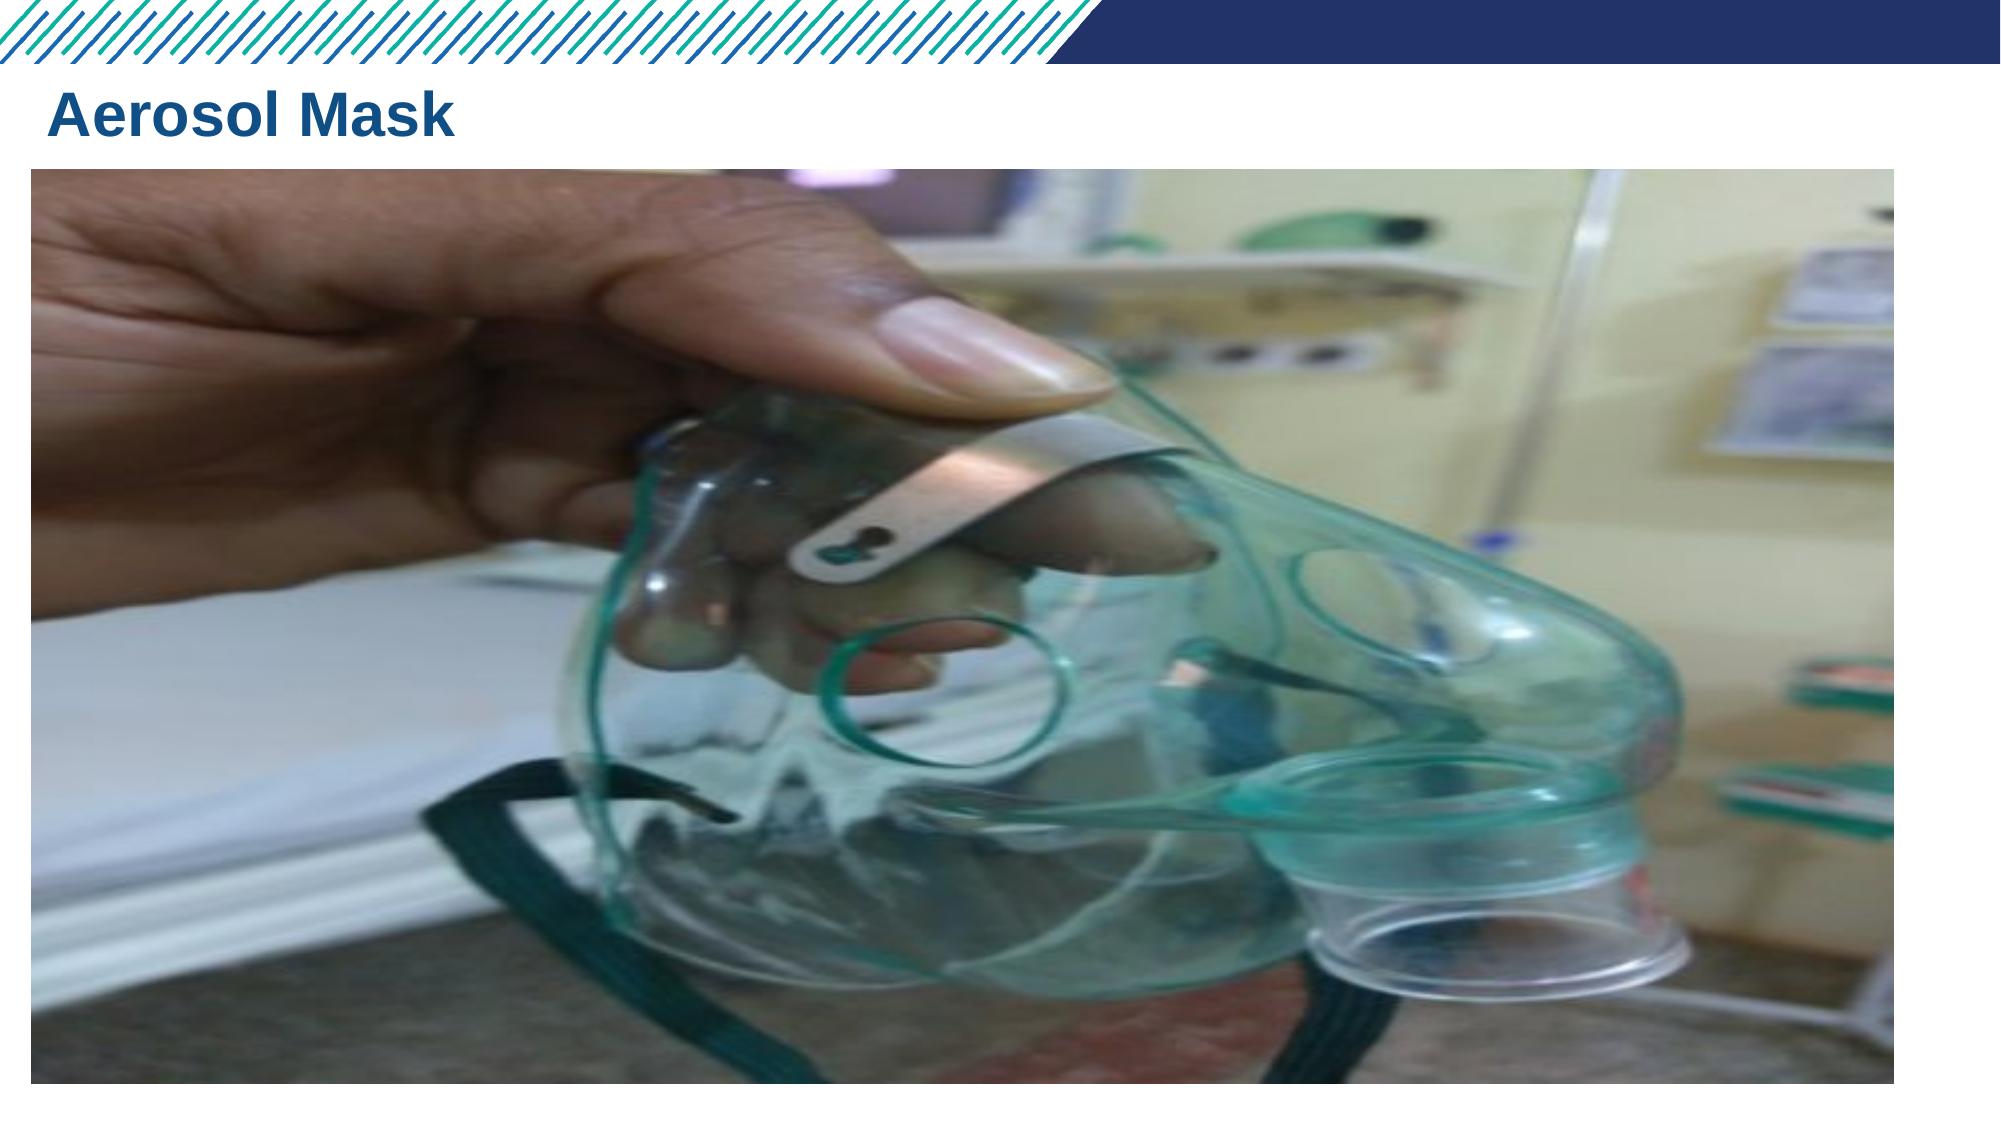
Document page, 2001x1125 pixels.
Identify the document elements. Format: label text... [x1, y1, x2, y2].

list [31, 169, 1894, 1084]
title Aerosol Mask [31, 78, 1863, 157]
picture [0, 0, 2001, 64]
